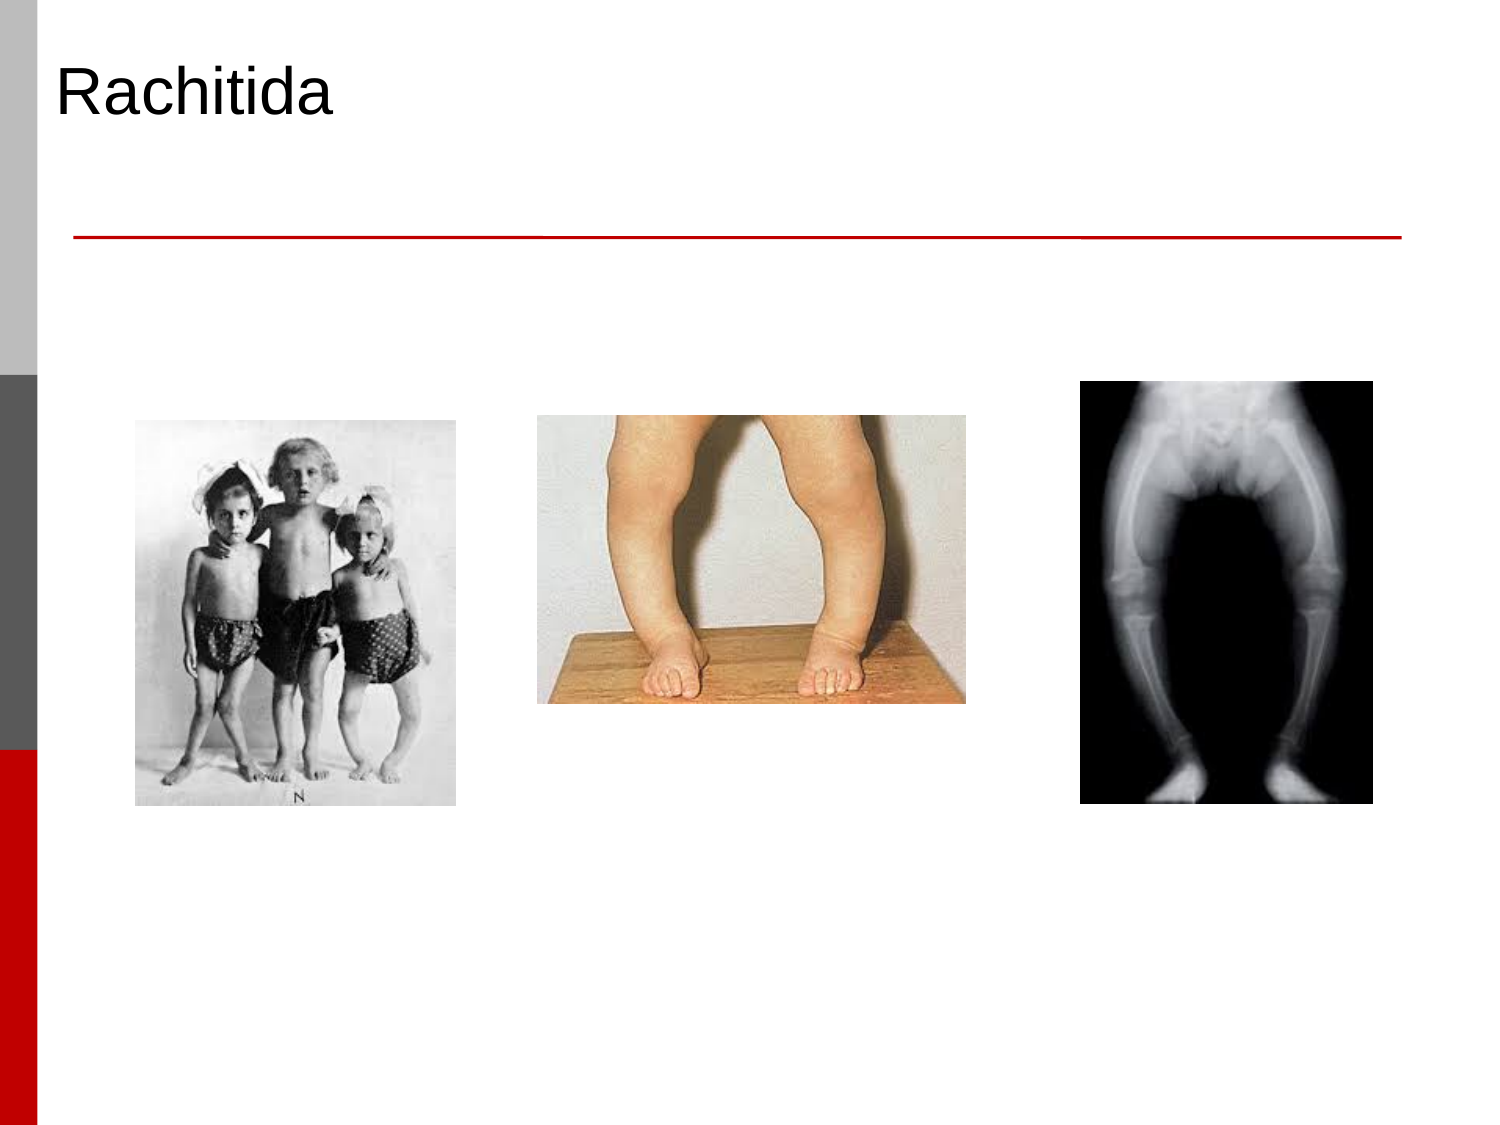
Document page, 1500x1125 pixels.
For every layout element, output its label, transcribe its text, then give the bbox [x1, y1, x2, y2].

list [537, 415, 966, 704]
title Rachitida [41, 54, 1390, 216]
picture [135, 420, 457, 806]
picture [1080, 381, 1374, 804]
